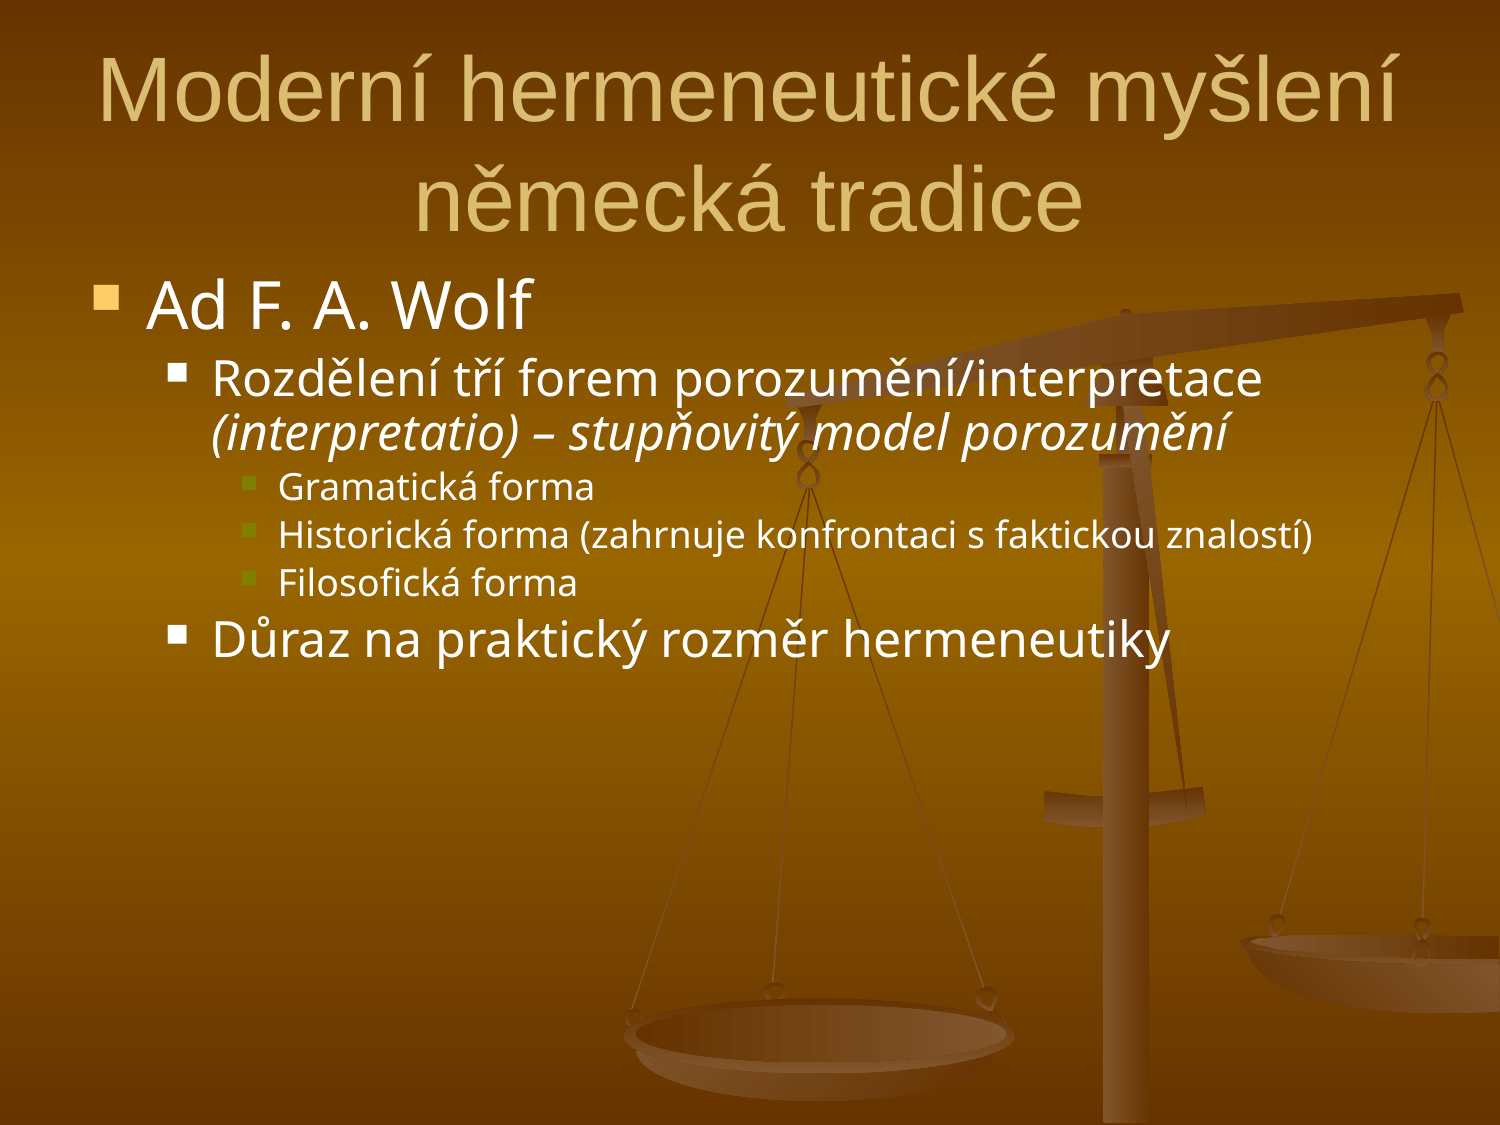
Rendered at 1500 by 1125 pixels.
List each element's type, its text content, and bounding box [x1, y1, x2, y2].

list Ad F. A. Wolf Rozdělení tří forem porozumění/interpretace (interpretatio) – stupňovitý model porozumění Gramatická forma Historická forma (zahrnuje konfrontaci s faktickou znalostí) Filosofická forma Důraz na praktický rozměr hermeneutiky [74, 255, 1426, 1083]
title Moderní hermeneutické myšlení německá tradice [74, 45, 1426, 234]
